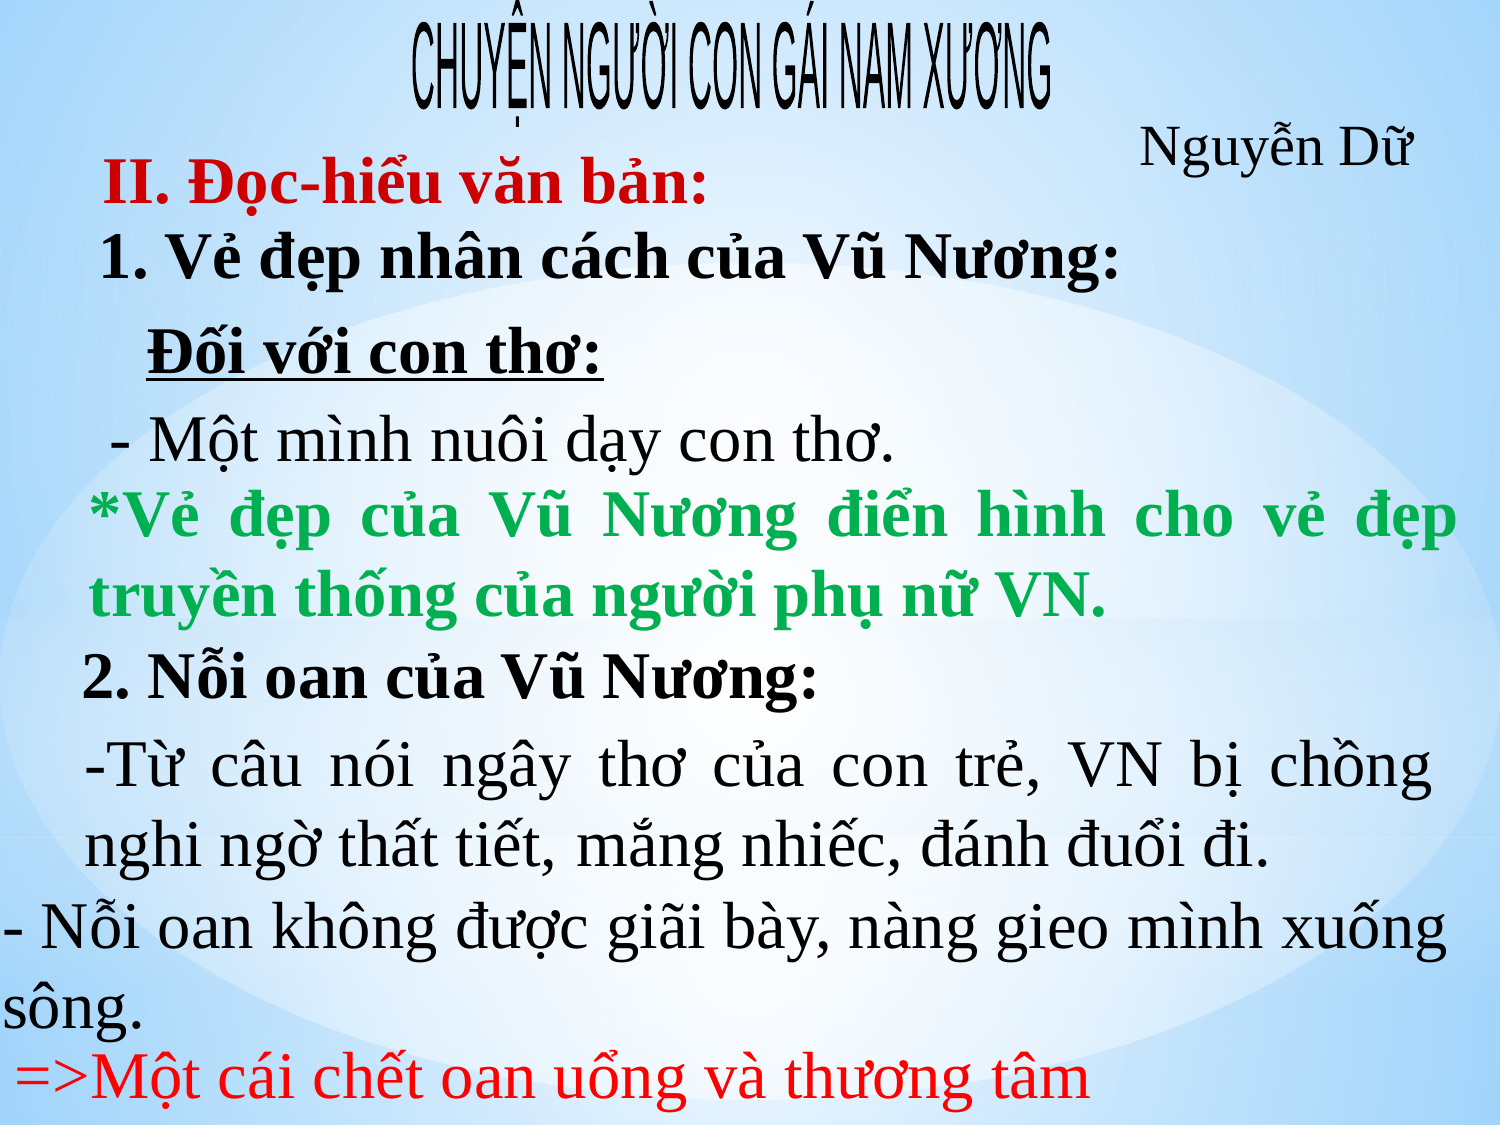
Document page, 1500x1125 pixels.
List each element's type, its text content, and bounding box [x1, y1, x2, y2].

text_box Đối với con thơ: [131, 299, 625, 387]
text_box =>Một cái chết oan uổng và thương tâm [0, 1050, 1174, 1120]
text_box - Một mình nuôi dạy con thơ. [94, 387, 1000, 462]
text_box [699, 350, 1500, 874]
text_box -Từ câu nói ngây thơ của con trẻ, VN bị chồng nghi ngờ thất tiết, mắng nhiếc, đánh đuổi đi. [69, 712, 1450, 874]
text_box II. Đọc-hiểu văn bản: [87, 129, 750, 204]
text_box 2. Nỗi oan của Vũ Nương: [49, 624, 863, 720]
text_box - Nỗi oan không được giãi bày, nàng gieo mình xuống sông. [0, 874, 1500, 1050]
text_box *Vẻ đẹp của Vũ Nương điển hình cho vẻ đẹp truyền thống của người phụ nữ VN. [74, 462, 1475, 638]
text_box 1. Vẻ đẹp nhân cách của Vũ Nương: [83, 204, 1150, 299]
text_box [699, 1050, 1500, 1125]
text_box Nguyễn Dữ [1125, 99, 1463, 185]
